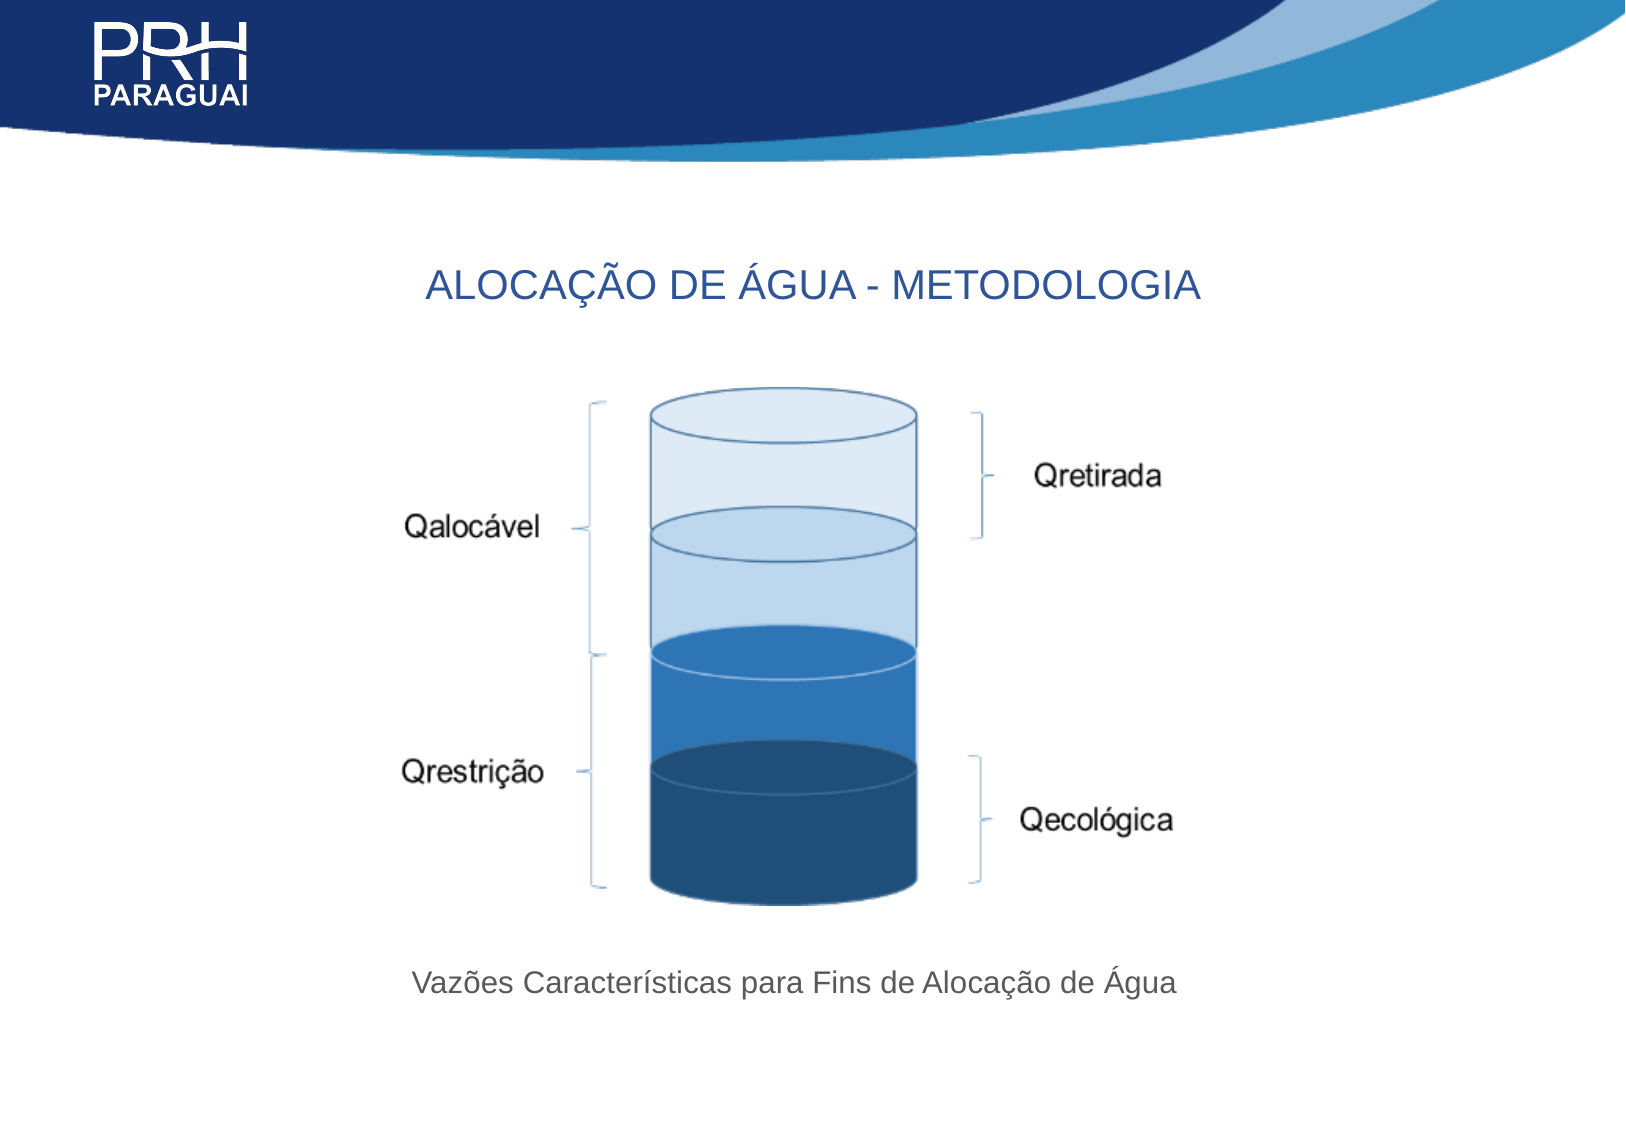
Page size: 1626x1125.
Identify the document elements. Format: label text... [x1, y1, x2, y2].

text_box ALOCAÇÃO DE ÁGUA - METODOLOGIA [17, 284, 1610, 316]
picture [382, 387, 1203, 906]
picture [0, 0, 1625, 284]
text_box [17, 316, 1483, 1071]
text_box Vazões Características para Fins de Alocação de Água [387, 955, 1203, 1008]
